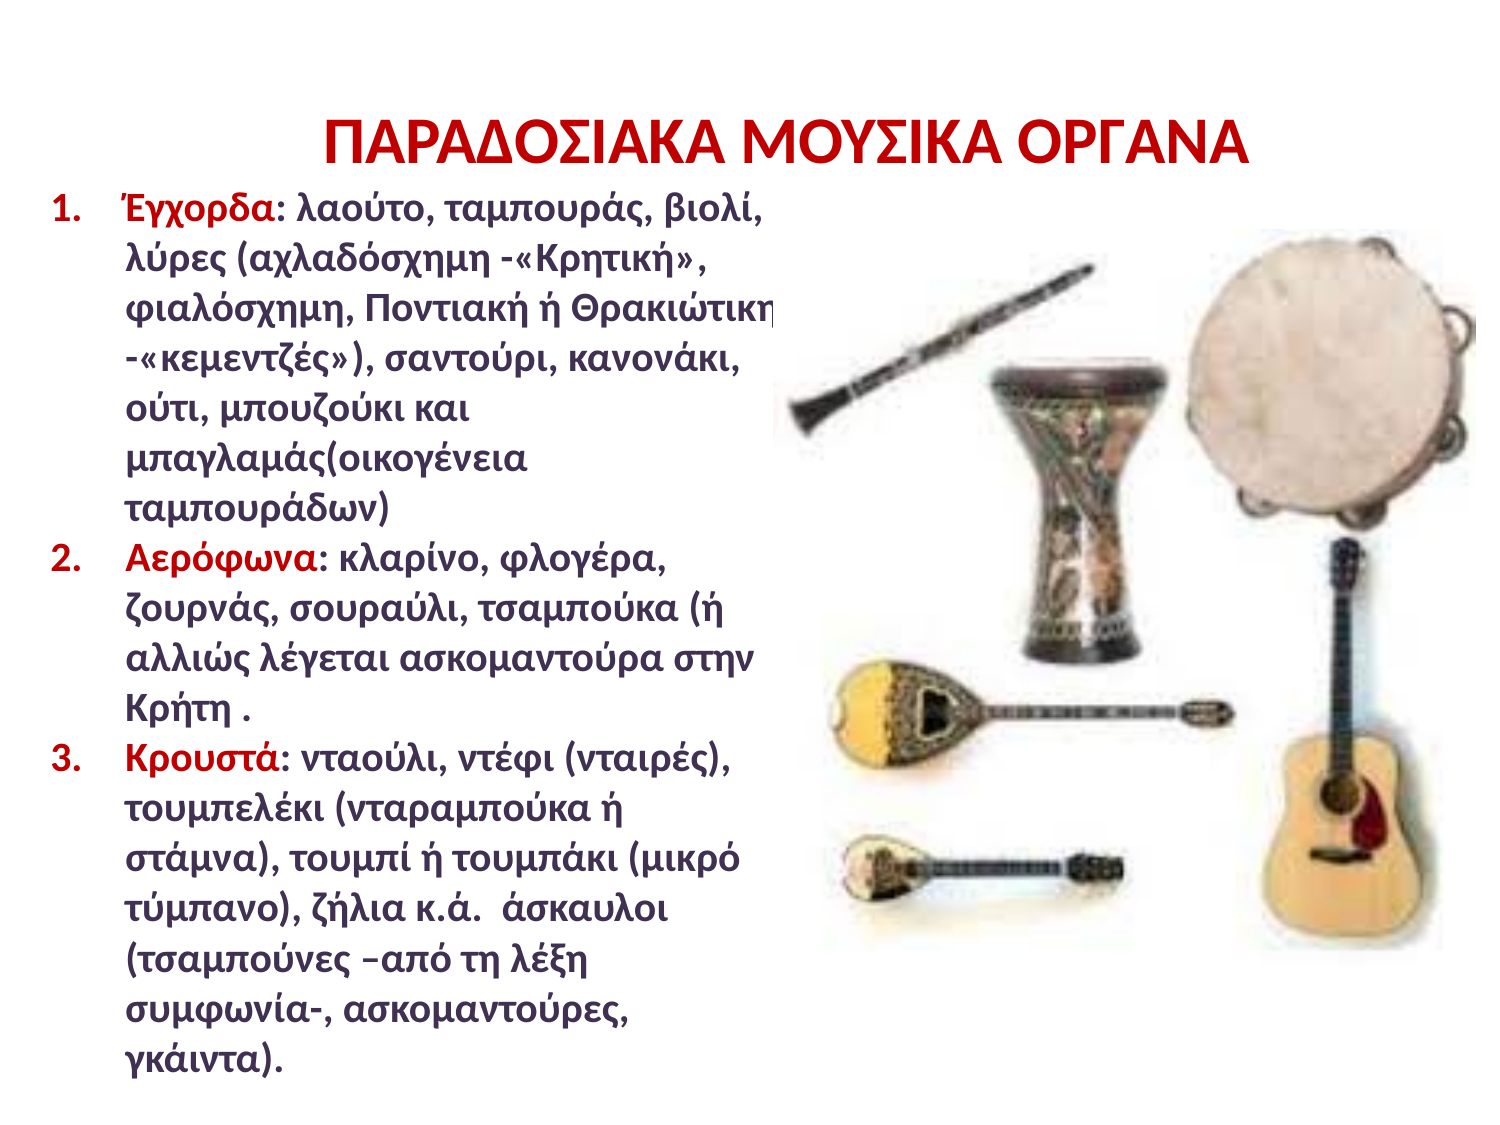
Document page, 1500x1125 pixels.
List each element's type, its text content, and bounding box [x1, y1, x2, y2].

picture [773, 229, 1477, 975]
title ΠΑΡΑΔΟΣΙΑΚΑ ΜΟΥΣΙΚΑ ΟΡΓΑΝΑ [112, 42, 1463, 228]
text_box Έγχορδα: λαούτο, ταμπουράς, βιολί, λύρες (αχλαδόσχημη -«Κρητική», φιαλόσχημη, Ποντιακή ή Θρακιώτικη -«κεμεντζές»), σαντούρι, κανονάκι, ούτι, μπουζούκι και μπαγλαμάς(οικογένεια ταμπουράδων) Αερόφωνα: κλαρίνο, φλογέρα, ζουρνάς, σουραύλι, τσαμπούκα (ή αλλιώς λέγεται ασκομαντούρα στην Κρήτη . Κρουστά: νταούλι, ντέφι (νταιρές), τουμπελέκι (νταραμπούκα ή στάμνα), τουμπί ή τουμπάκι (μικρό τύμπανο), ζήλια κ.ά. άσκαυλοι (τσαμπούνες –από τη λέξη συμφωνία-, ασκομαντούρες, γκάιντα). [29, 172, 798, 1088]
